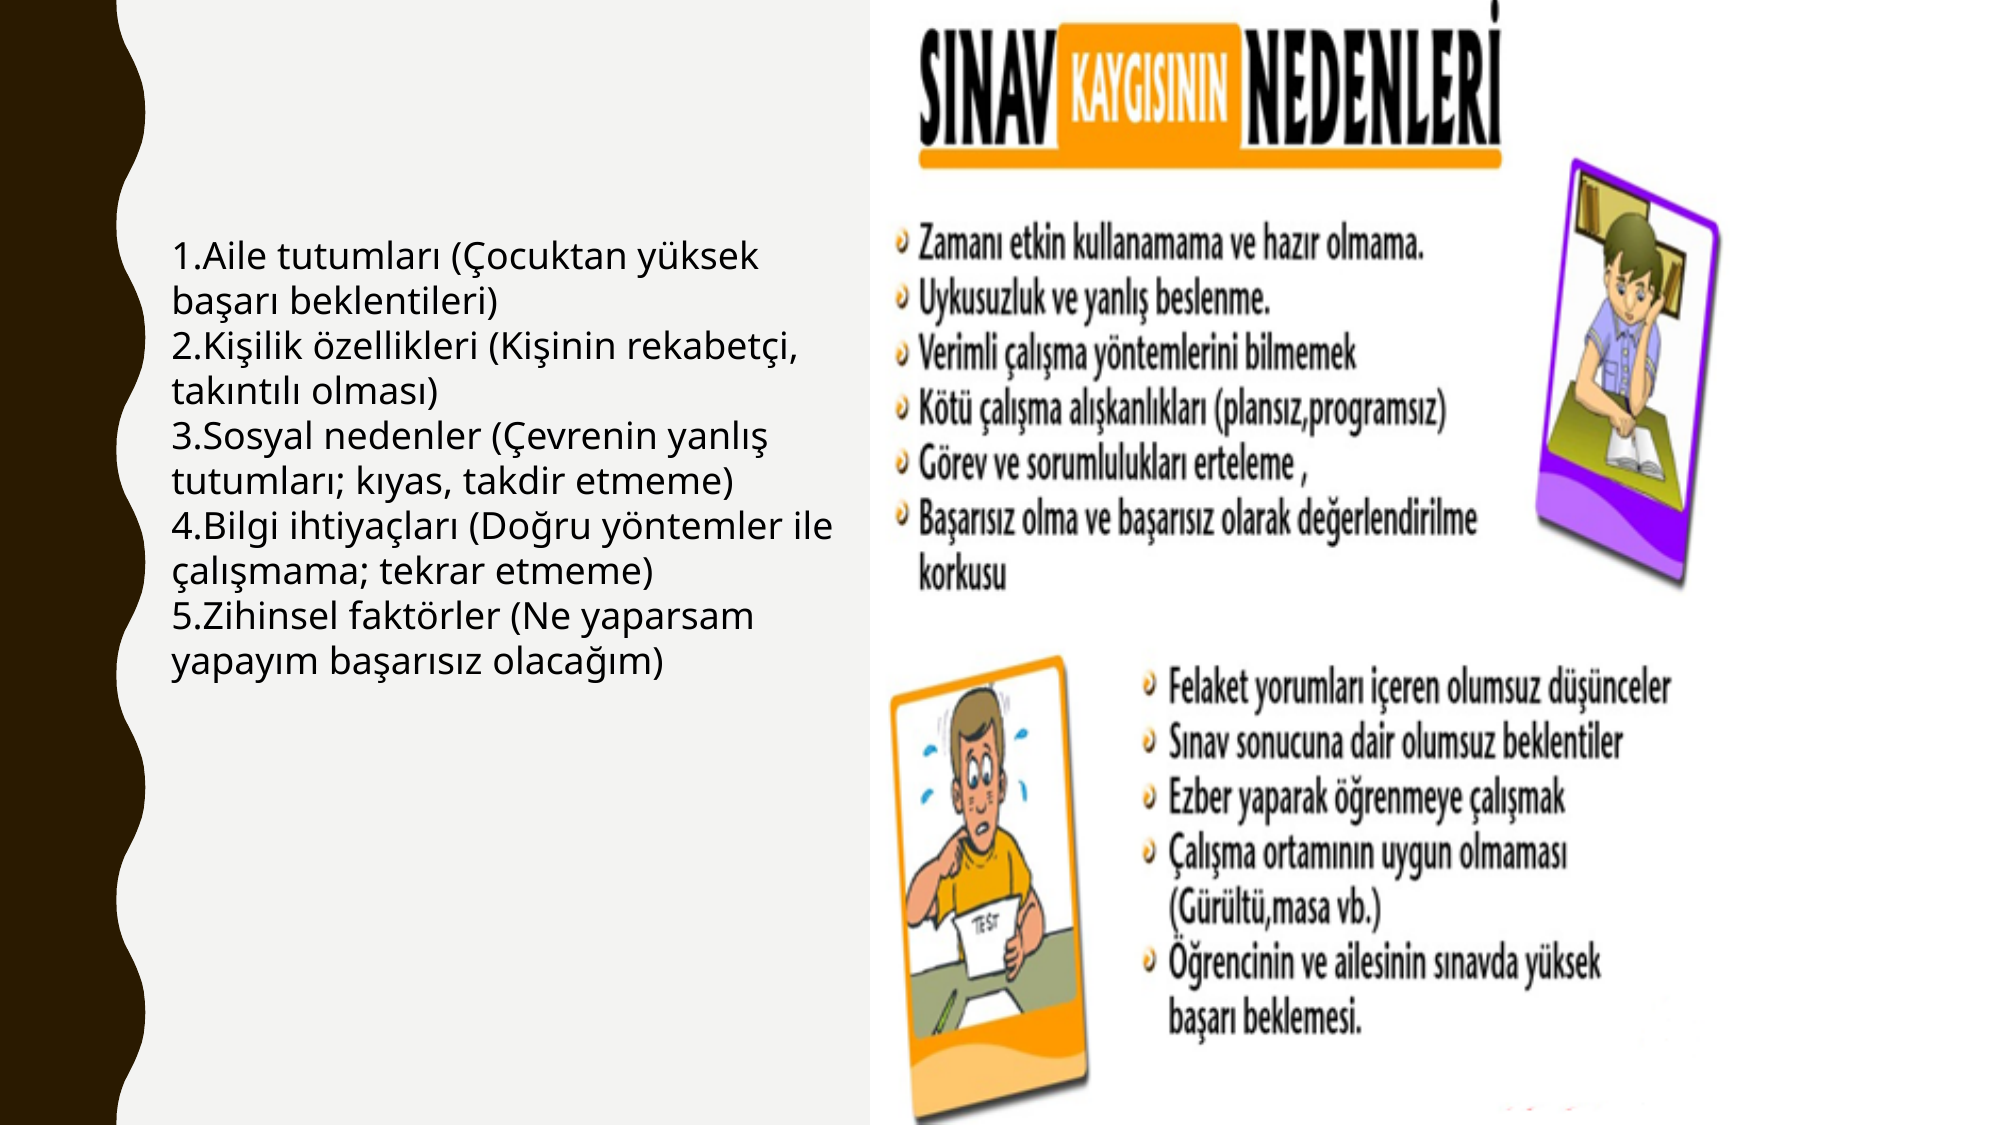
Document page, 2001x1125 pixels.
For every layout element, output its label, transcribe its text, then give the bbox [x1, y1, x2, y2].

text_box 1.Aile tutumları (Çocuktan yüksek başarı beklentileri) 2.Kişilik özellikleri (Kişinin rekabetçi, takıntılı olması) 3.Sosyal nedenler (Çevrenin yanlış tutumları; kıyas, takdir etmeme) 4.Bilgi ihtiyaçları (Doğru yöntemler ile çalışmama; tekrar etmeme) 5.Zihinsel faktörler (Ne yaparsam yapayım başarısız olacağım) [156, 224, 869, 735]
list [869, 0, 2000, 1125]
